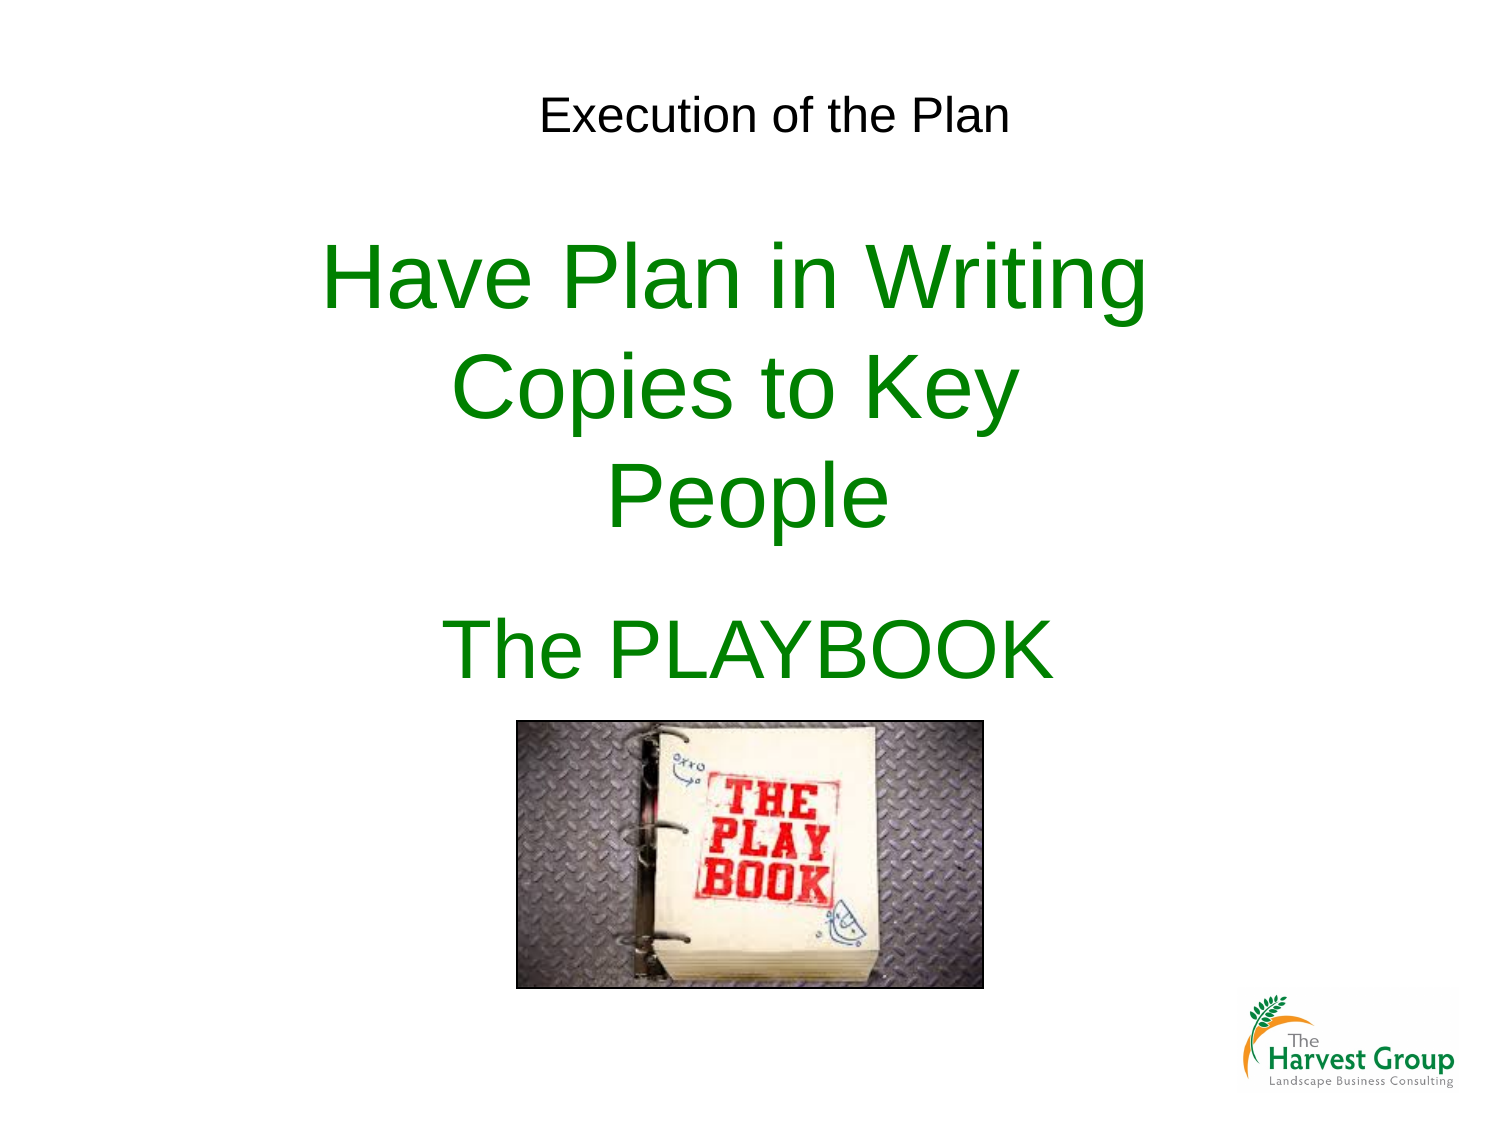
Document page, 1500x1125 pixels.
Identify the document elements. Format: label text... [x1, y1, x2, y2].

picture [1237, 987, 1459, 1094]
text_box Execution of the Plan [24, 74, 1500, 150]
picture [517, 721, 983, 988]
title Have Plan in Writing Copies to Key People The PLAYBOOK [0, 339, 1499, 614]
